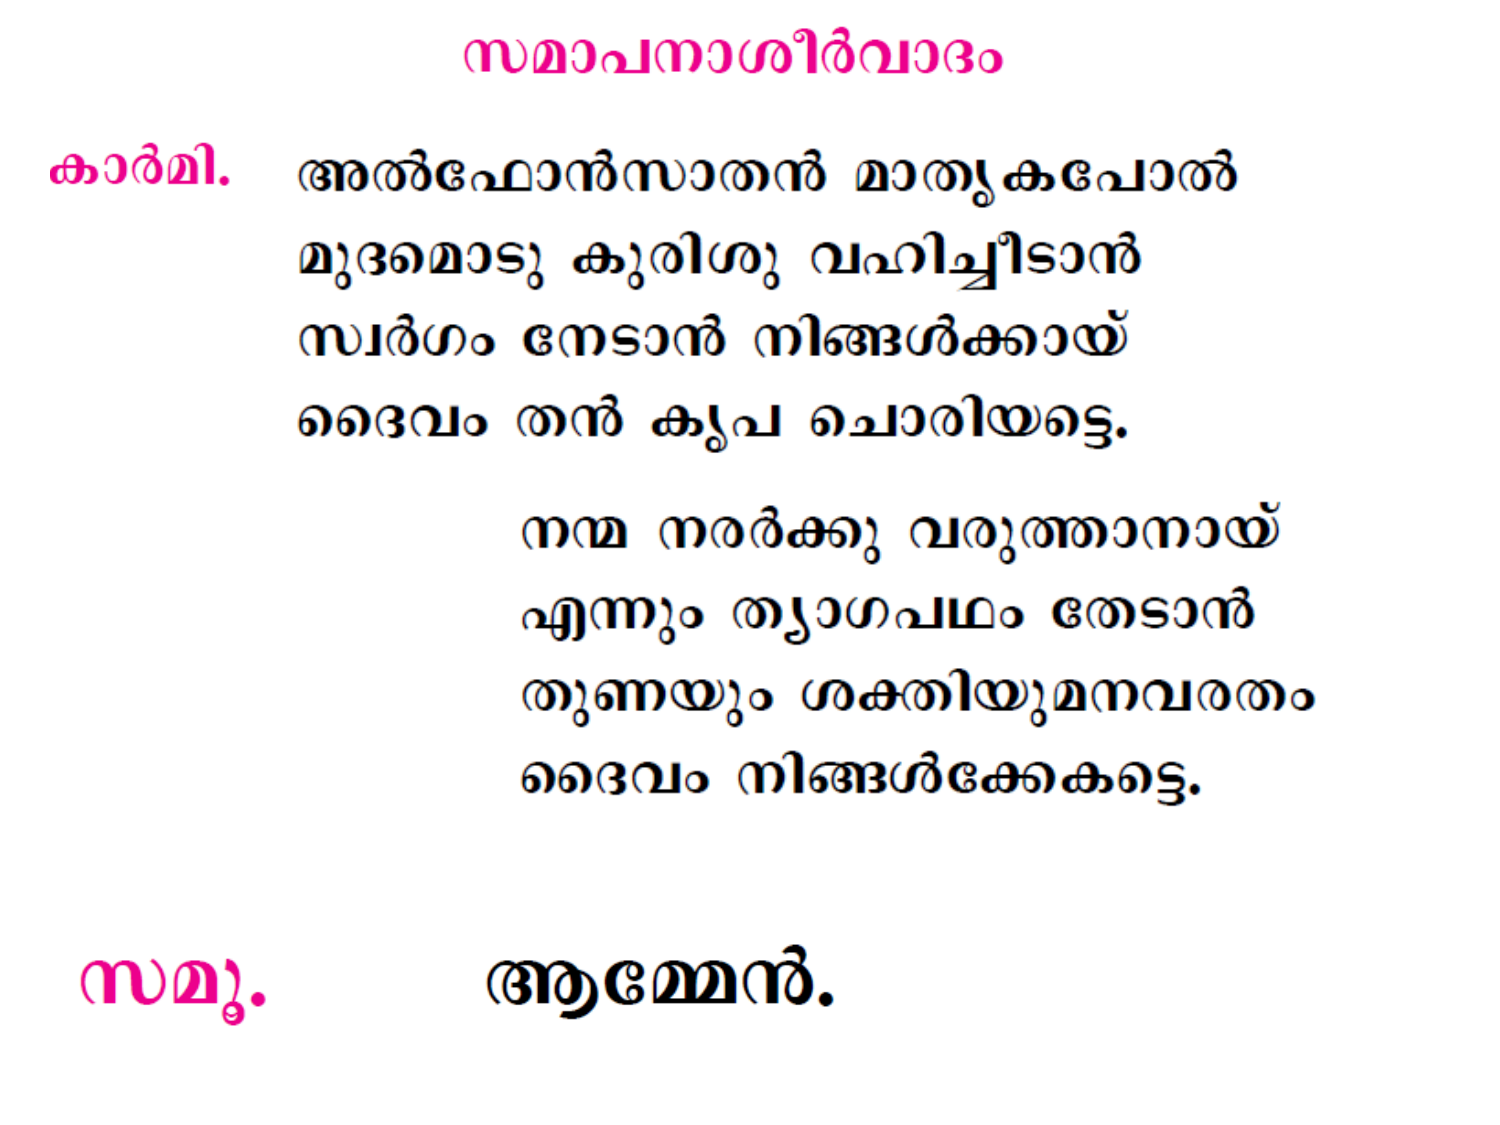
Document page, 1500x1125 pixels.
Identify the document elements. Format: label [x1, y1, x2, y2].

picture [437, 24, 1013, 84]
picture [287, 130, 1332, 819]
picture [49, 140, 251, 200]
picture [74, 937, 846, 1032]
